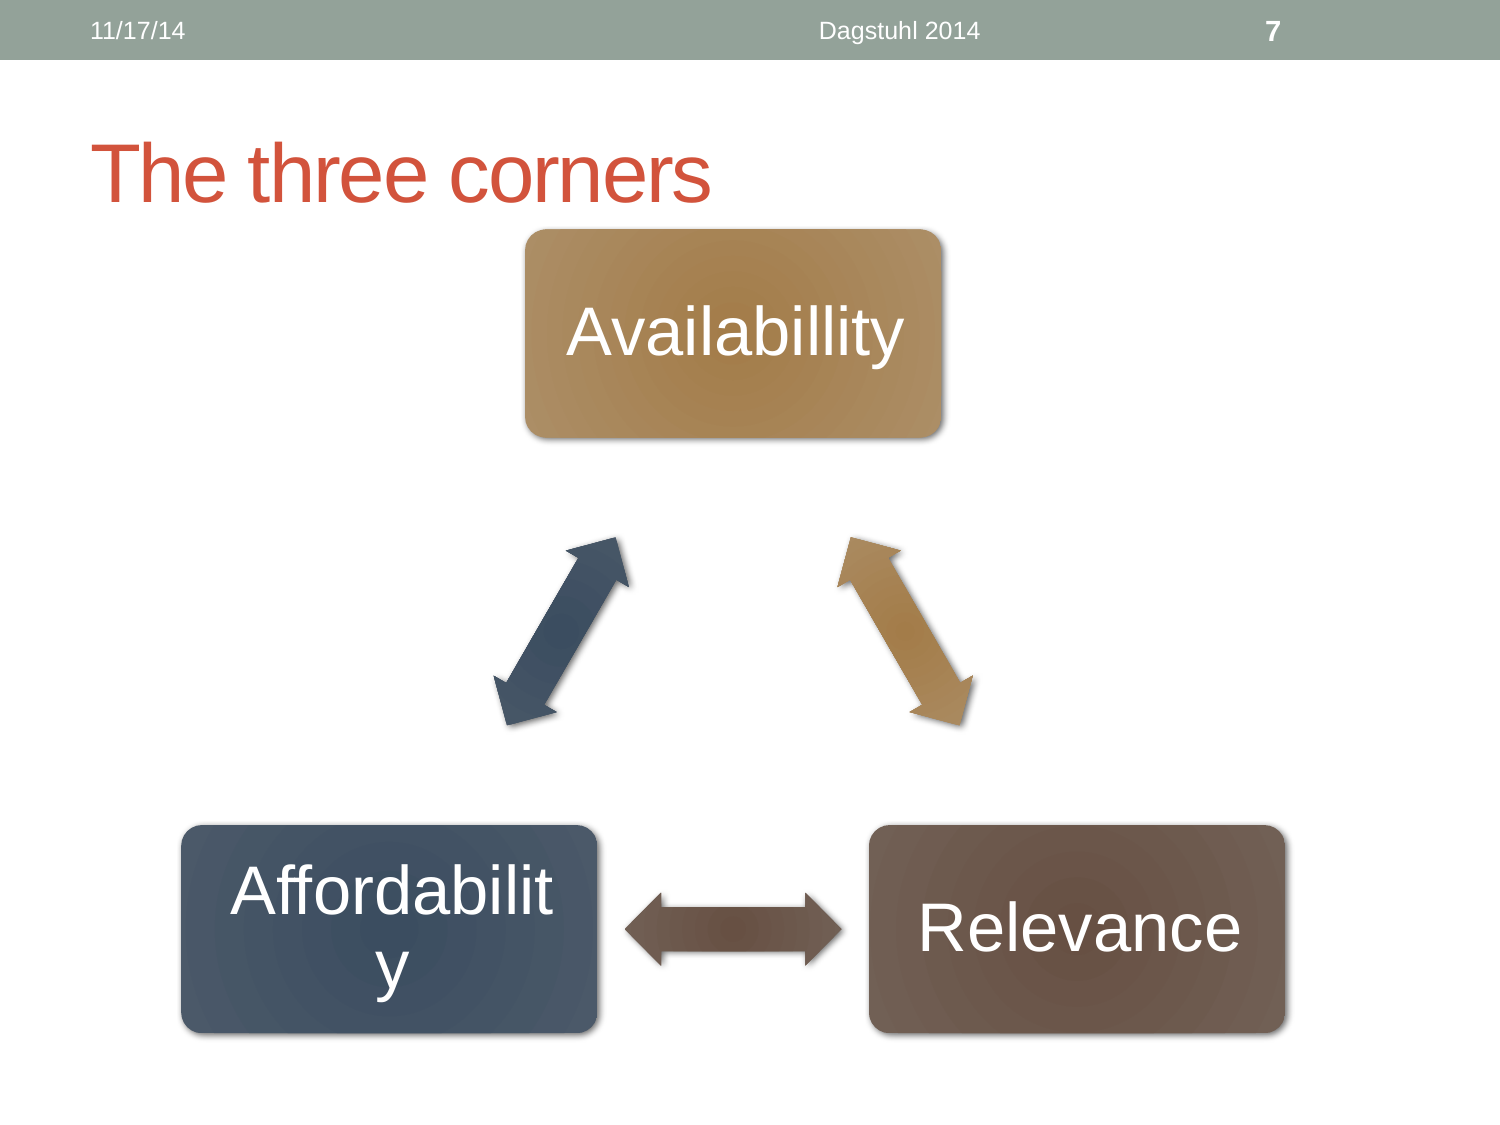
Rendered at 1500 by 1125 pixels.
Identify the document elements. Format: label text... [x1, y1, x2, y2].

footer Dagstuhl 2014 [562, 3, 1238, 57]
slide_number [75, 3, 550, 57]
title The three corners [75, 87, 1425, 250]
slide_number 7 [1250, 3, 1425, 57]
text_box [123, 228, 1344, 1034]
